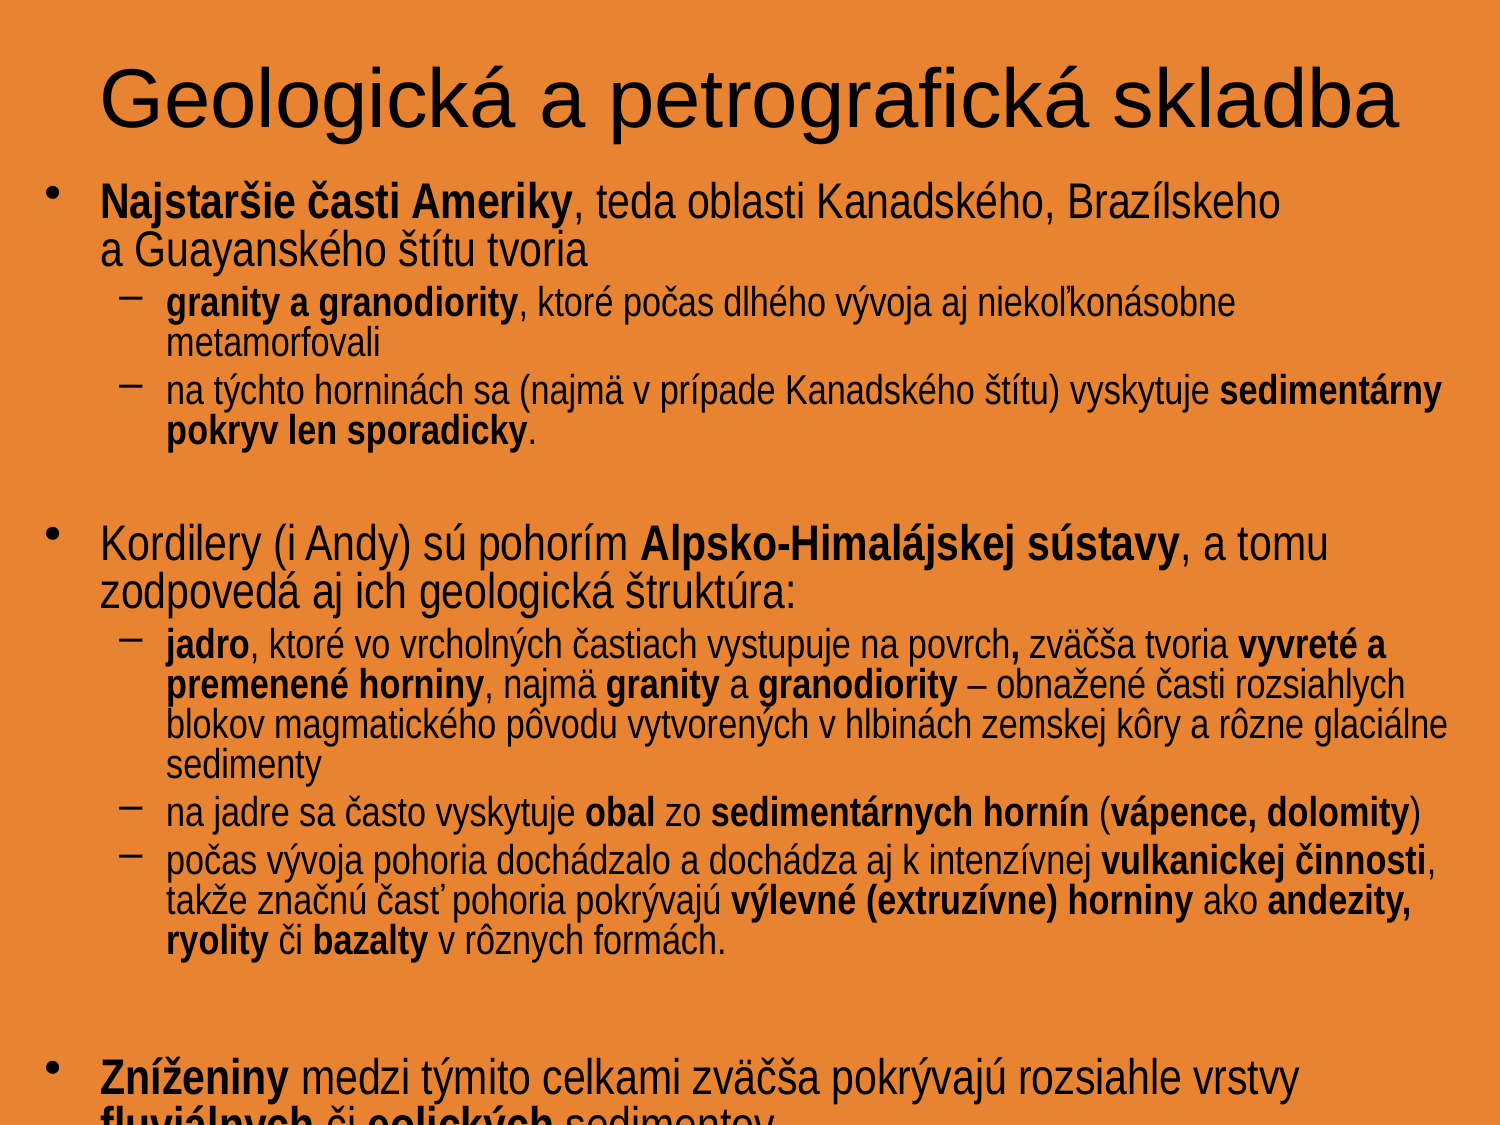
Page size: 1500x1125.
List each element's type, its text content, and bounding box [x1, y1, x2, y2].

list Najstaršie časti Ameriky, teda oblasti Kanadského, Brazílskeho a Guayanského štítu tvoria granity a granodiority, ktoré počas dlhého vývoja aj niekoľkonásobne metamorfovali na týchto horninách sa (najmä v prípade Kanadského štítu) vyskytuje sedimentárny pokryv len sporadicky. Kordilery (i Andy) sú pohorím Alpsko-Himalájskej sústavy, a tomu zodpovedá aj ich geologická štruktúra: jadro, ktoré vo vrcholných častiach vystupuje na povrch, zväčša tvoria vyvreté a premenené horniny, najmä granity a granodiority – obnažené časti rozsiahlych blokov magmatického pôvodu vytvorených v hlbinách zemskej kôry a rôzne glaciálne sedimenty na jadre sa často vyskytuje obal zo sedimentárnych hornín (vápence, dolomity) počas vývoja pohoria dochádzalo a dochádza aj k intenzívnej vulkanickej činnosti, takže značnú časť pohoria pokrývajú výlevné (extruzívne) horniny ako andezity, ryolity či bazalty v rôznych formách. Zníženiny medzi týmito celkami zväčša pokrývajú rozsiahle vrstvy fluviálnych či eolických sedimentov. [29, 172, 1471, 1125]
title Geologická a petrografická skladba [0, 0, 1500, 188]
